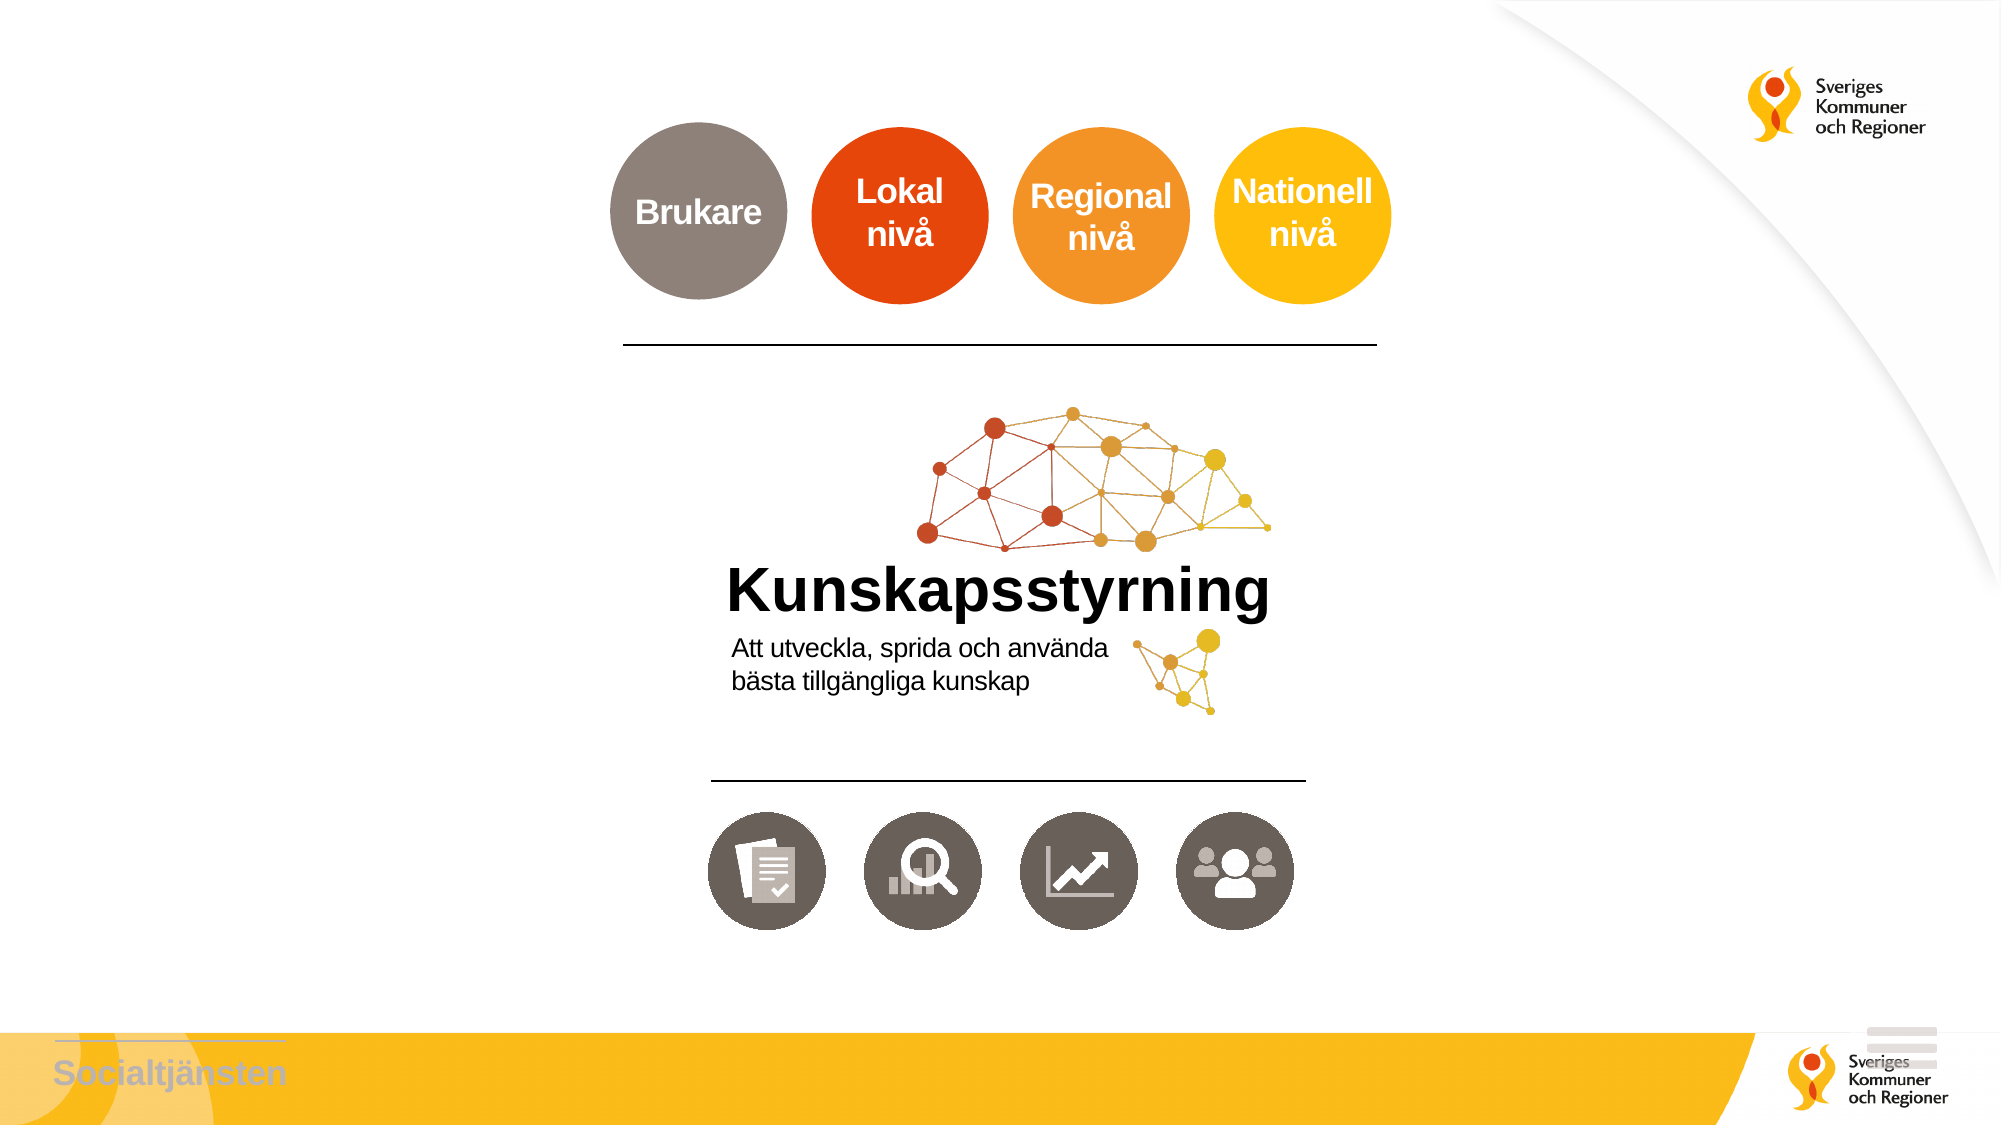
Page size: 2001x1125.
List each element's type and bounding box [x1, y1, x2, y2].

picture [0, 0, 2000, 1125]
text_box [707, 811, 827, 931]
text_box [1012, 127, 1191, 305]
text_box [711, 407, 1289, 715]
text_box [1214, 127, 1392, 305]
text_box [8, 1040, 327, 1101]
picture [1746, 64, 1935, 145]
text_box [1019, 811, 1139, 931]
text_box [610, 122, 788, 300]
text_box [863, 811, 983, 931]
text_box [1175, 811, 1295, 931]
text_box [811, 127, 989, 305]
